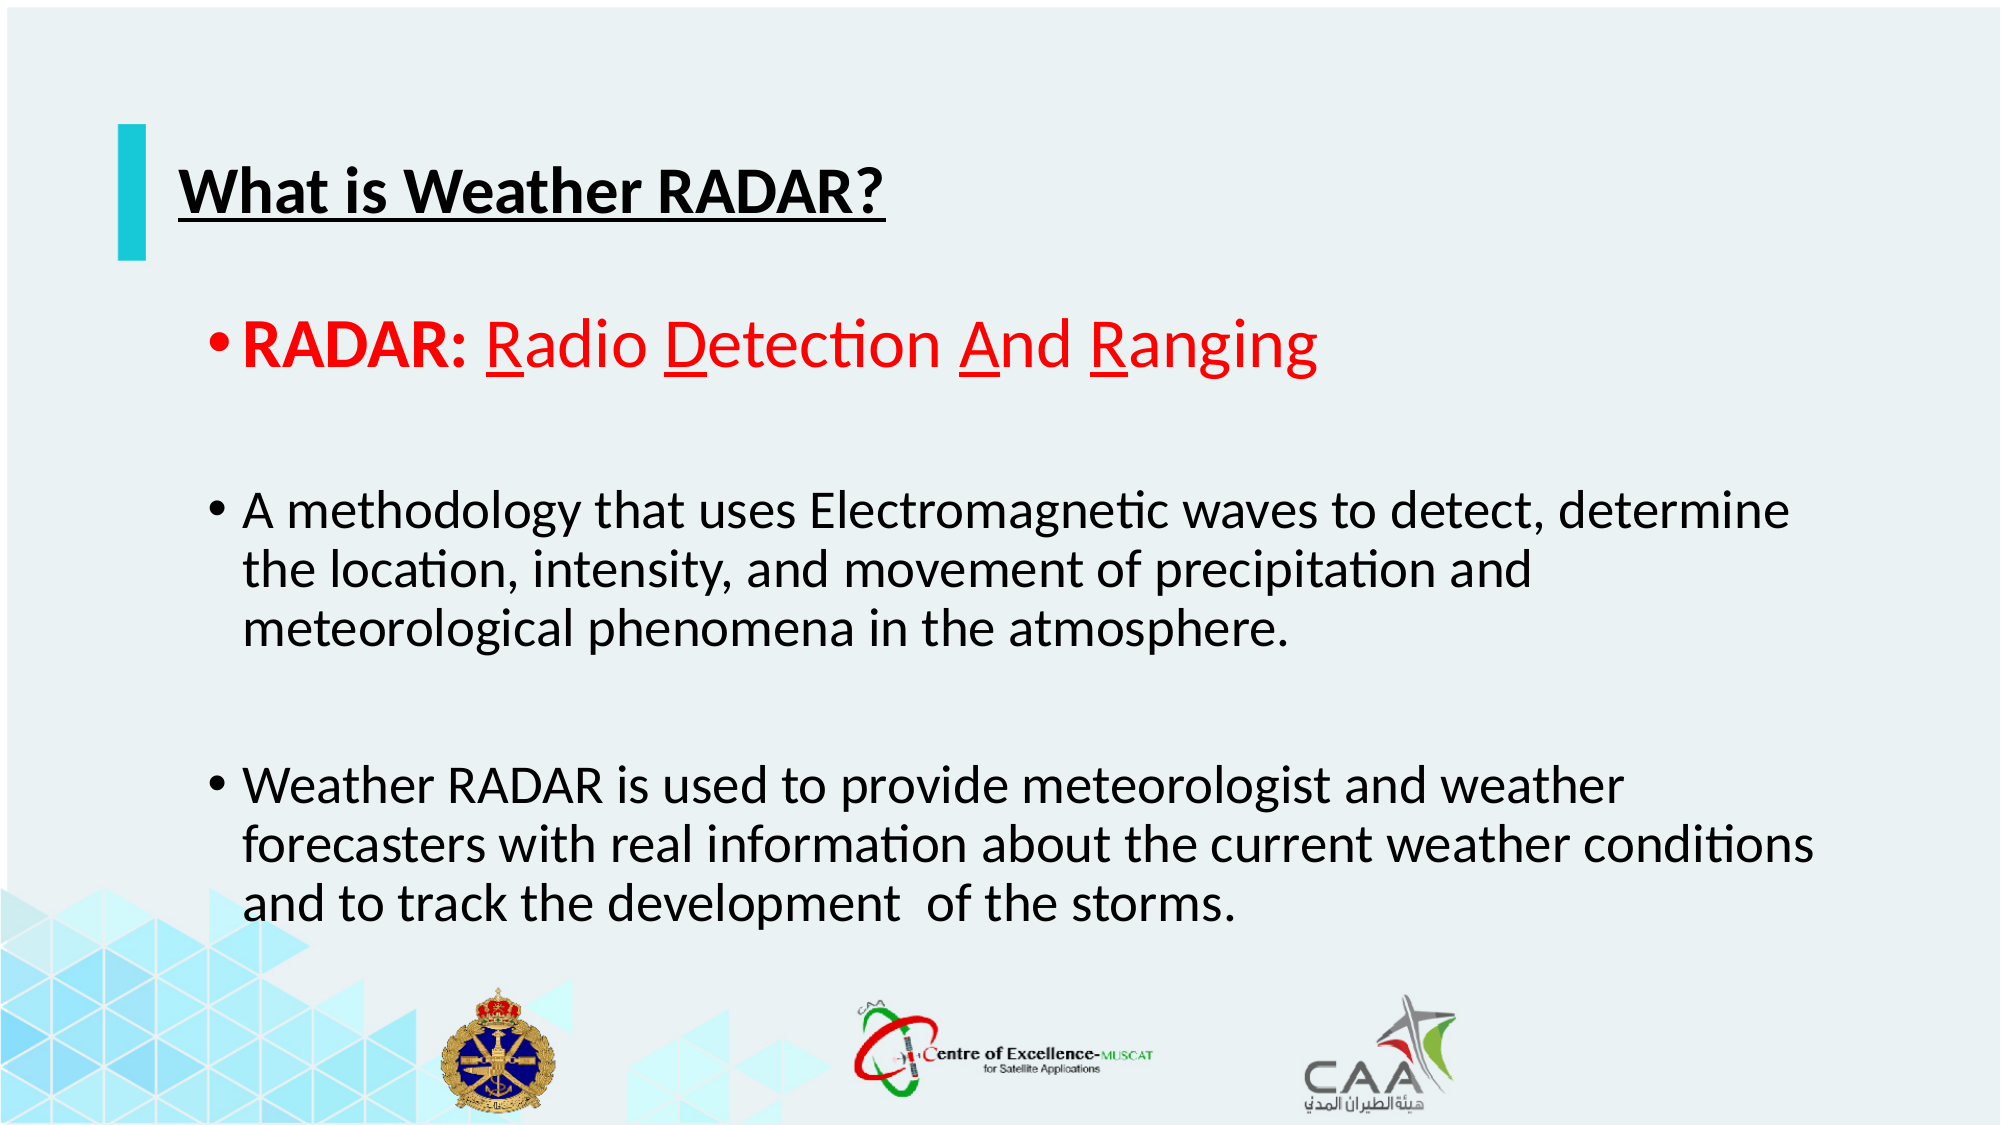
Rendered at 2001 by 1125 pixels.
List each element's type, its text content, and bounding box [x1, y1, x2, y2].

picture [0, 0, 2001, 1125]
text_box What is Weather RADAR? [163, 139, 1261, 234]
list RADAR: Radio Detection And Ranging A methodology that uses Electromagnetic waves to detect, determine the location, intensity, and movement of precipitation and meteorological phenomena in the atmosphere. Weather RADAR is used to provide meteorologist and weather forecasters with real information about the current weather conditions and to track the development of the storms. [192, 299, 1863, 944]
